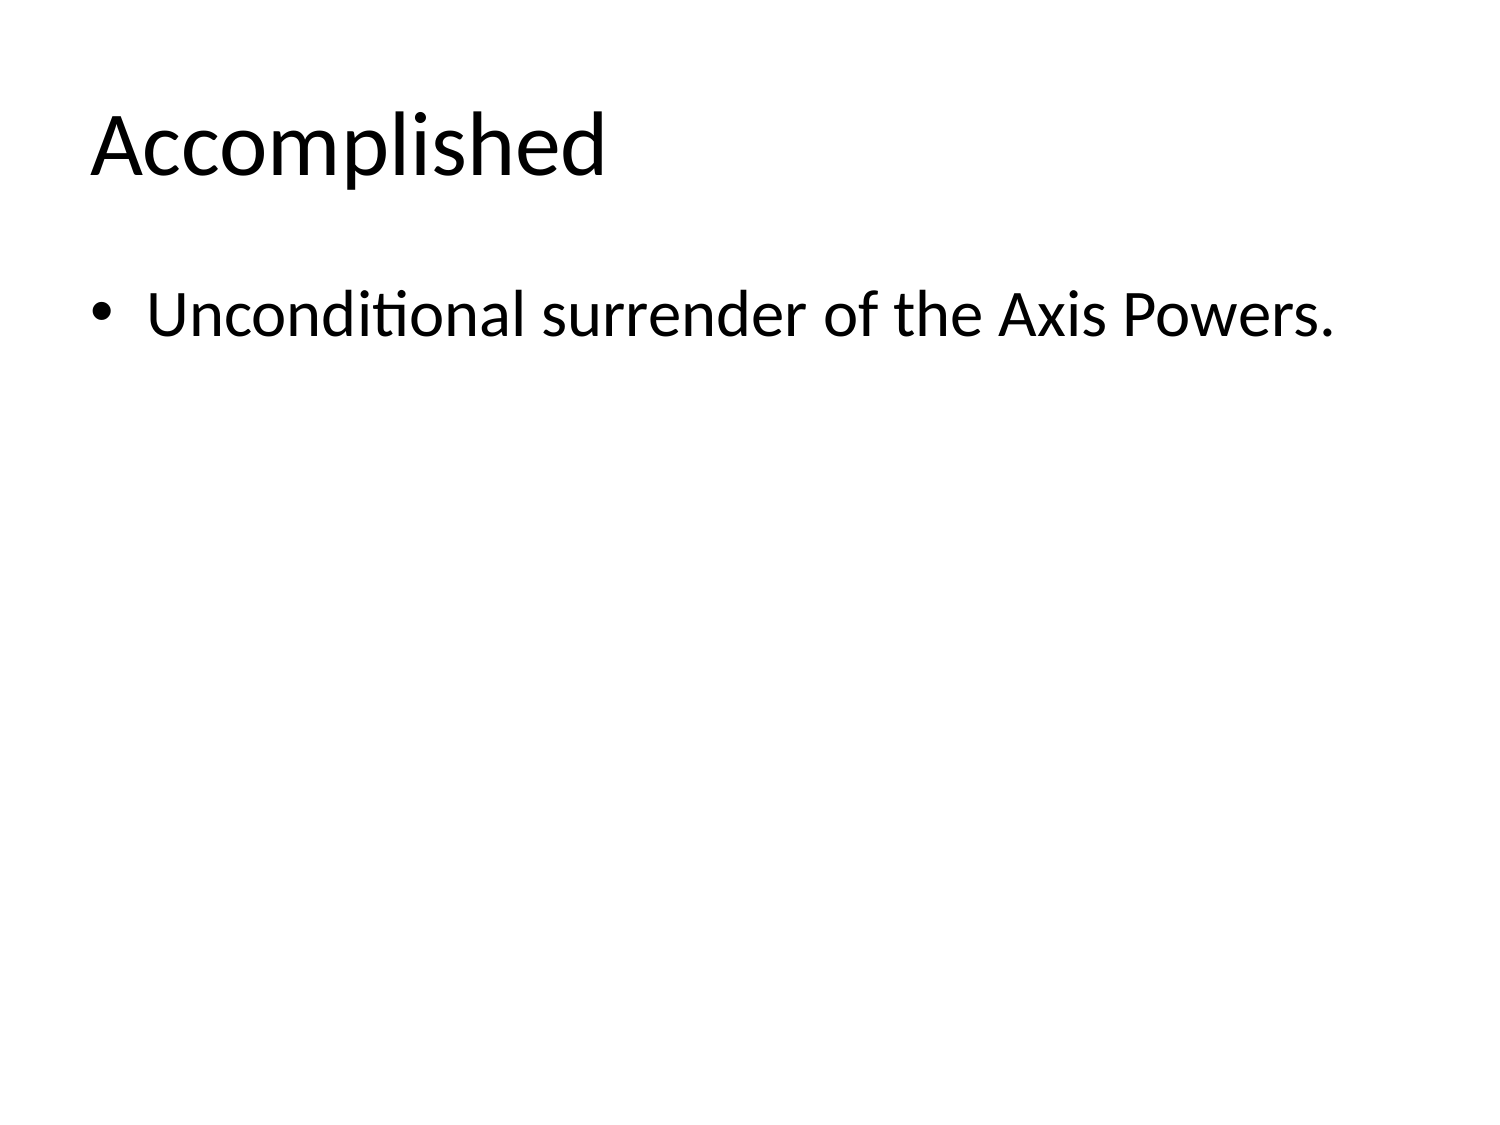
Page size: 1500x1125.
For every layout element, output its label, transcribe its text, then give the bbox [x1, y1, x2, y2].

title Accomplished [75, 45, 1425, 233]
list Unconditional surrender of the Axis Powers. [75, 262, 1425, 1005]
